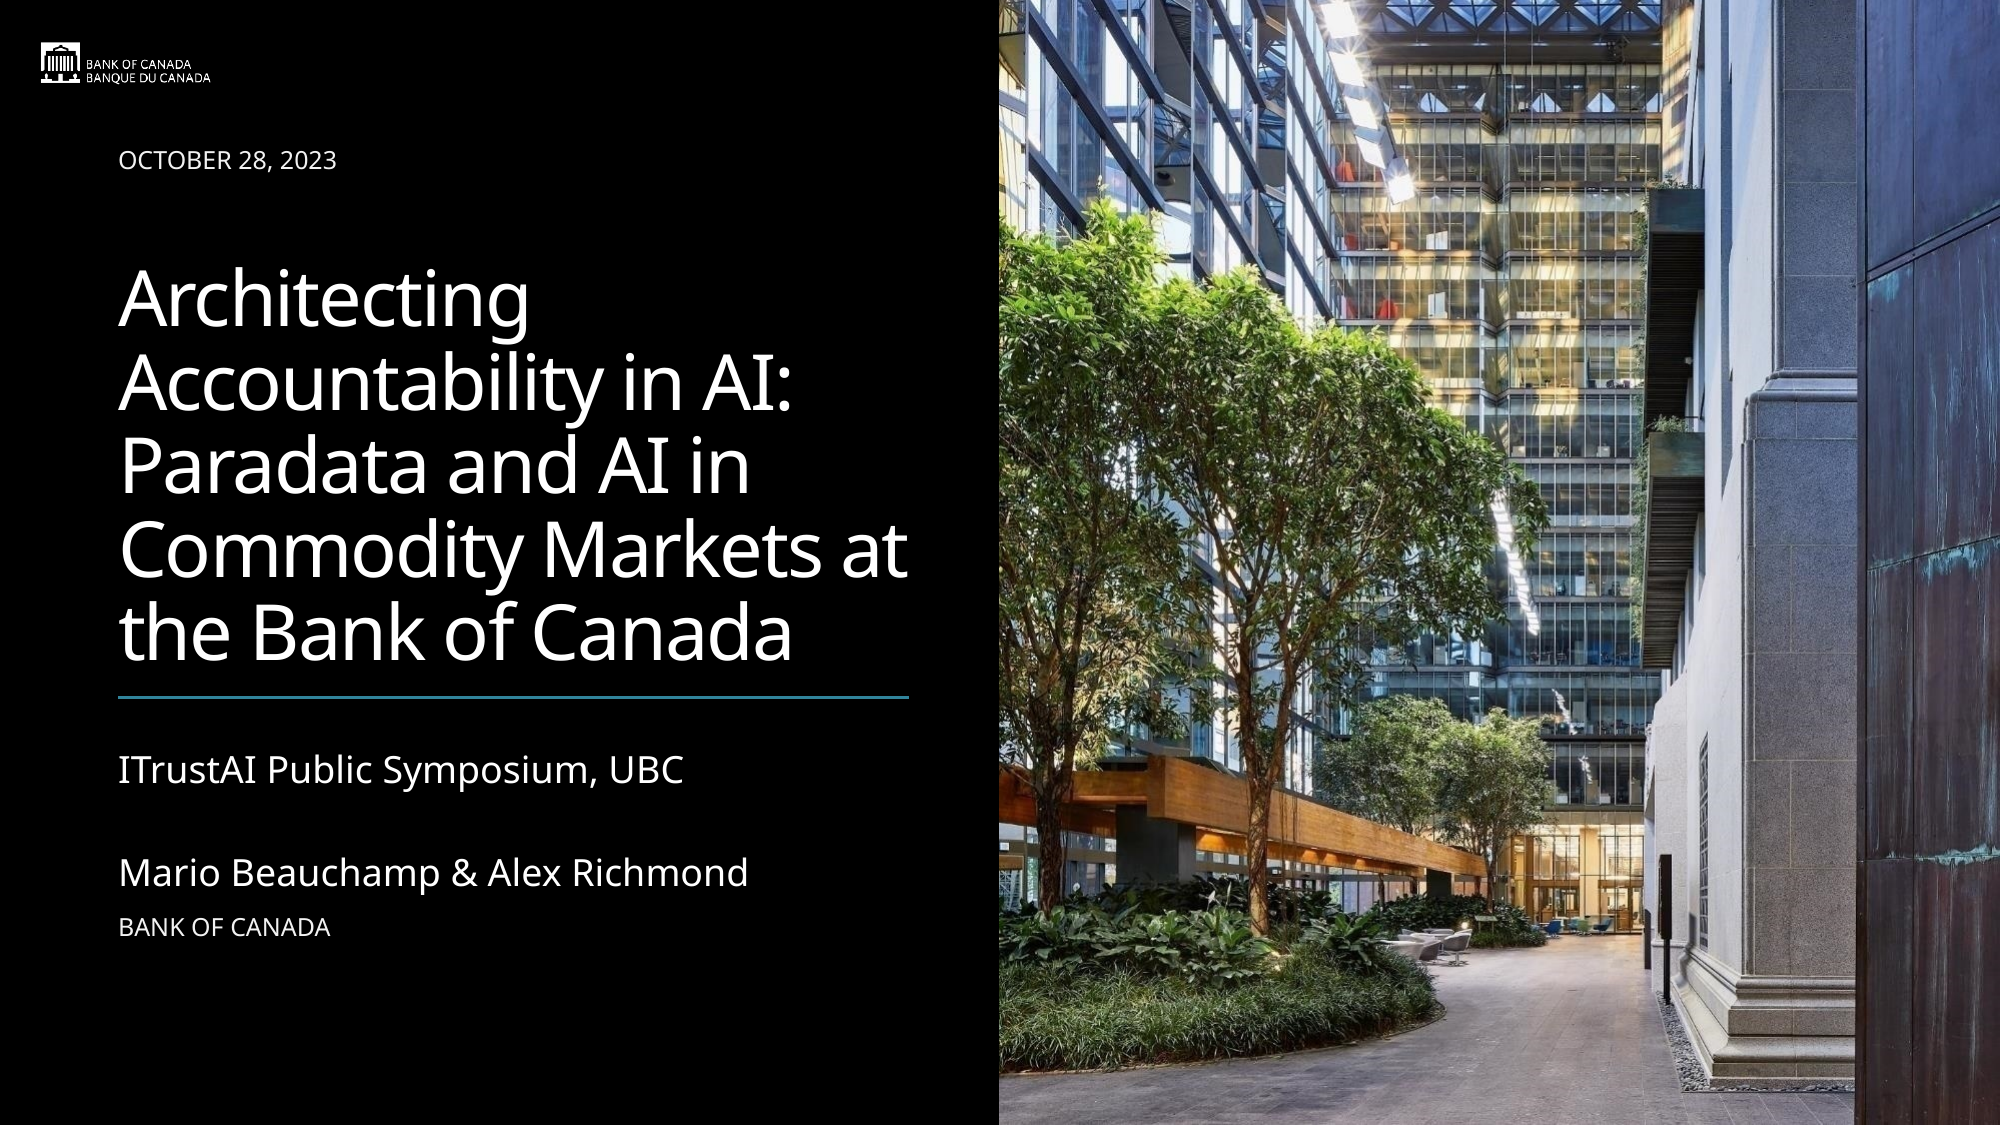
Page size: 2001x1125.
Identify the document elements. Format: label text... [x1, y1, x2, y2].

picture [0, 1, 251, 124]
list ITrustAI Public Symposium, UBC [118, 721, 910, 834]
subtitle Mario Beauchamp & Alex Richmond [118, 854, 910, 914]
picture [999, 0, 2000, 1125]
list October 28, 2023 [118, 147, 910, 206]
title Architecting Accountability in AI: Paradata and AI in Commodity Markets at the Bank of Canada [118, 206, 910, 678]
list Bank of canada [118, 914, 910, 1004]
